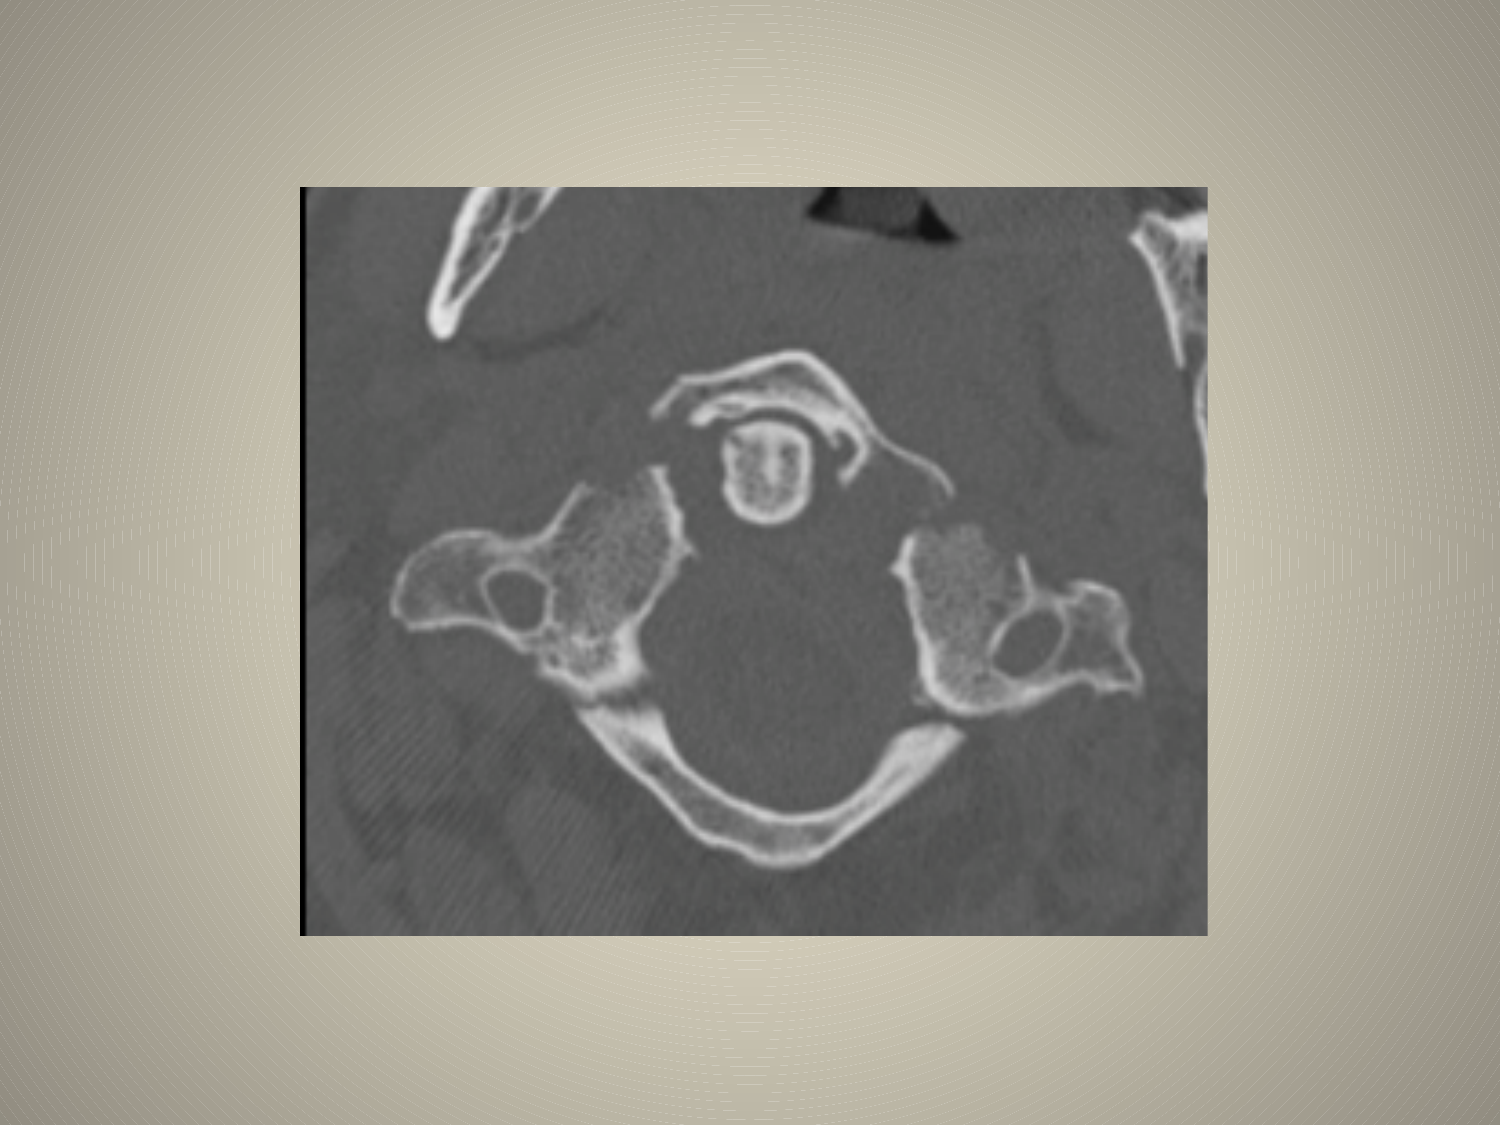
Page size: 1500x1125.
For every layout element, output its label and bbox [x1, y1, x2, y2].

list [299, 187, 1208, 1067]
